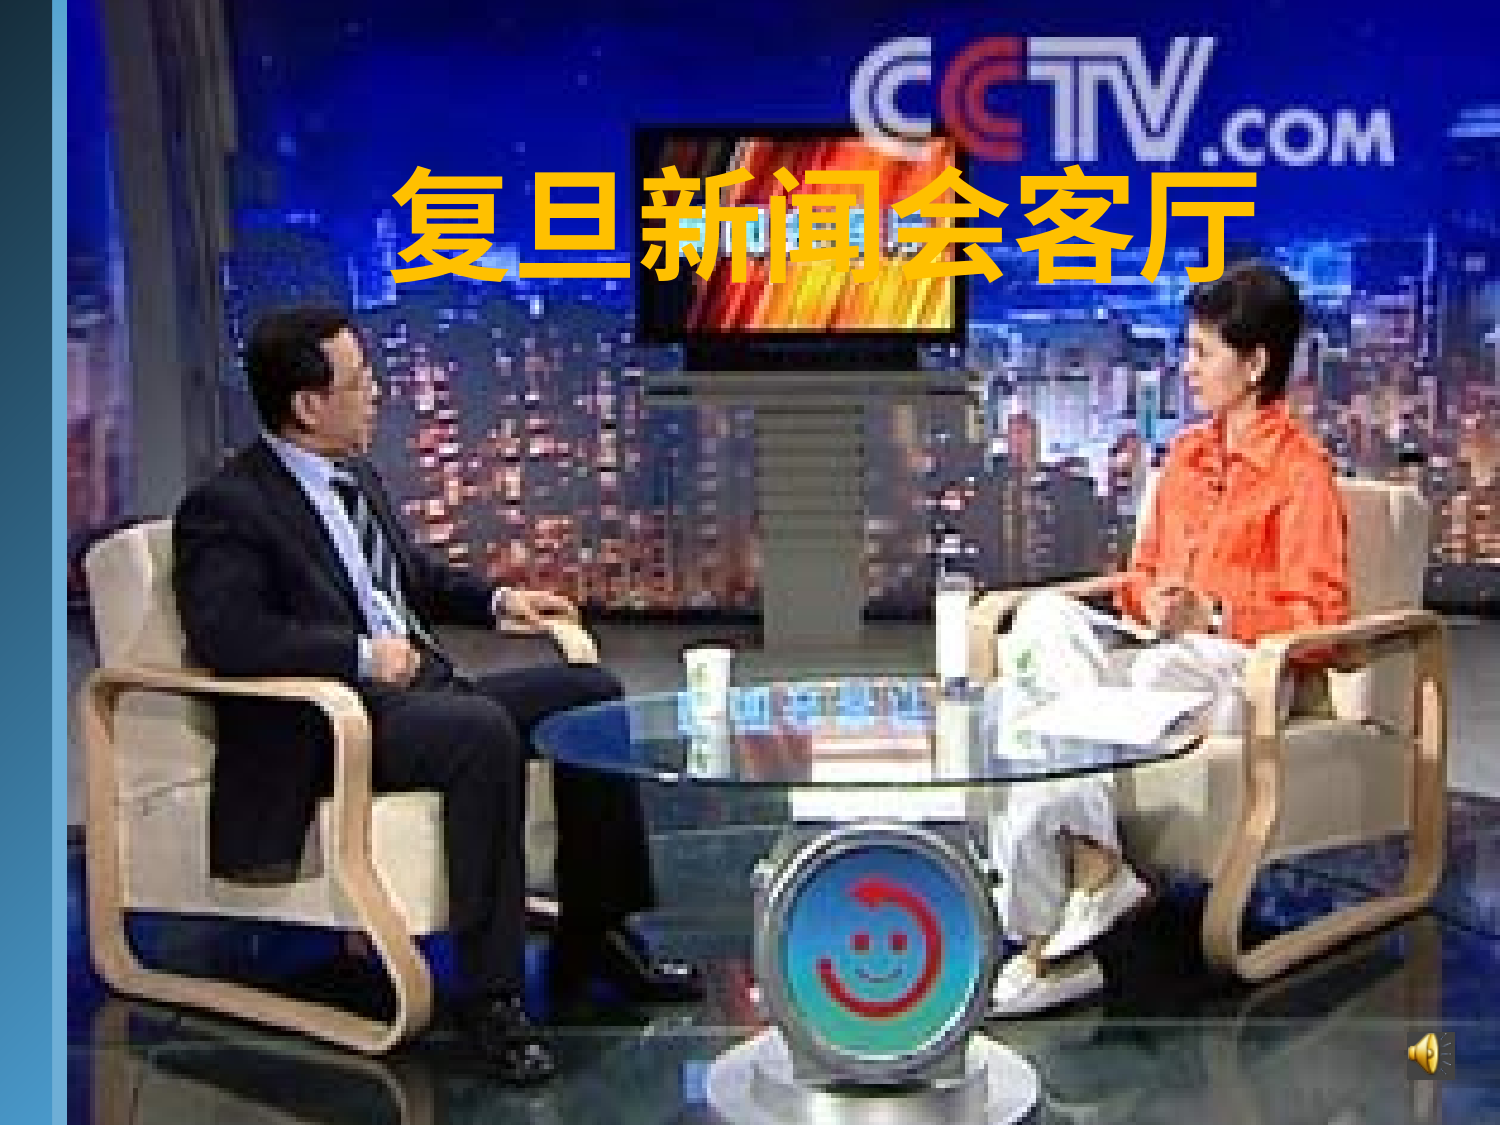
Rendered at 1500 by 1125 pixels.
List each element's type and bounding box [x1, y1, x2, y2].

list [67, 0, 1500, 1125]
picture [1406, 1031, 1457, 1082]
